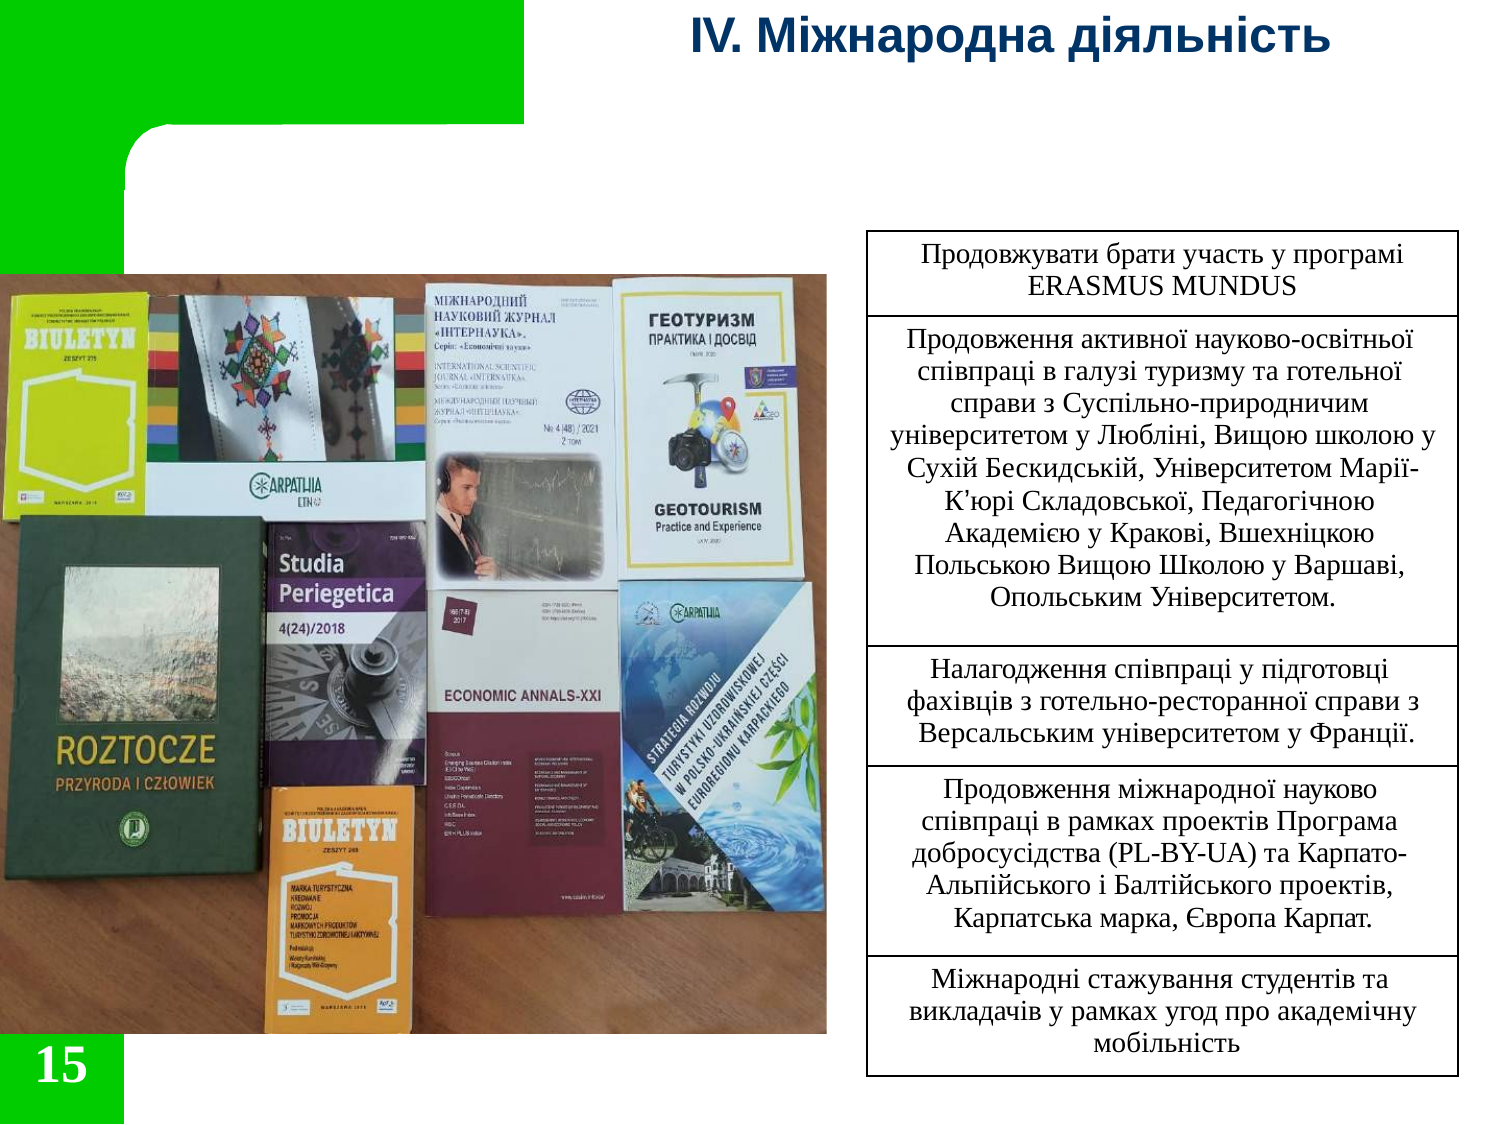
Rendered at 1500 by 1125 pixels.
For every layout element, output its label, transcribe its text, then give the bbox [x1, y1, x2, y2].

table_cell Продовження міжнародної науково співпраці в рамках проектів Програма добросусідства (PL-BY-UA) та Карпато- Альпійського і Балтійського проектів, Карпатська марка, Європа Карпат. [868, 767, 1457, 955]
title IV. Міжнародна діяльність [687, 0, 1339, 190]
table_cell Міжнародні стажування студентів та викладачів у рамках угод про академічну мобільність [868, 957, 1457, 1075]
table_header Продовжувати брати участь у програмі ERASMUS MUNDUS [868, 232, 1457, 315]
slide_number 15 [28, 1032, 96, 1125]
table_cell Налагодження співпраці у підготовці фахівців з готельно-ресторанної справи з Версальським університетом у Франції. [868, 647, 1457, 765]
table_cell Продовження активної науково-освітньої співпраці в галузі туризму та готельної справи з Суспільно-природничим університетом у Любліні, Вищою школою у Сухій Бескидській, Університетом Марії- К’юрі Складовської, Педагогічною Академією у Кракові, Вшехніцкою Польською Вищою Школою у Варшаві, Опольським Університетом. [868, 317, 1457, 645]
text_box [0, 274, 827, 1034]
